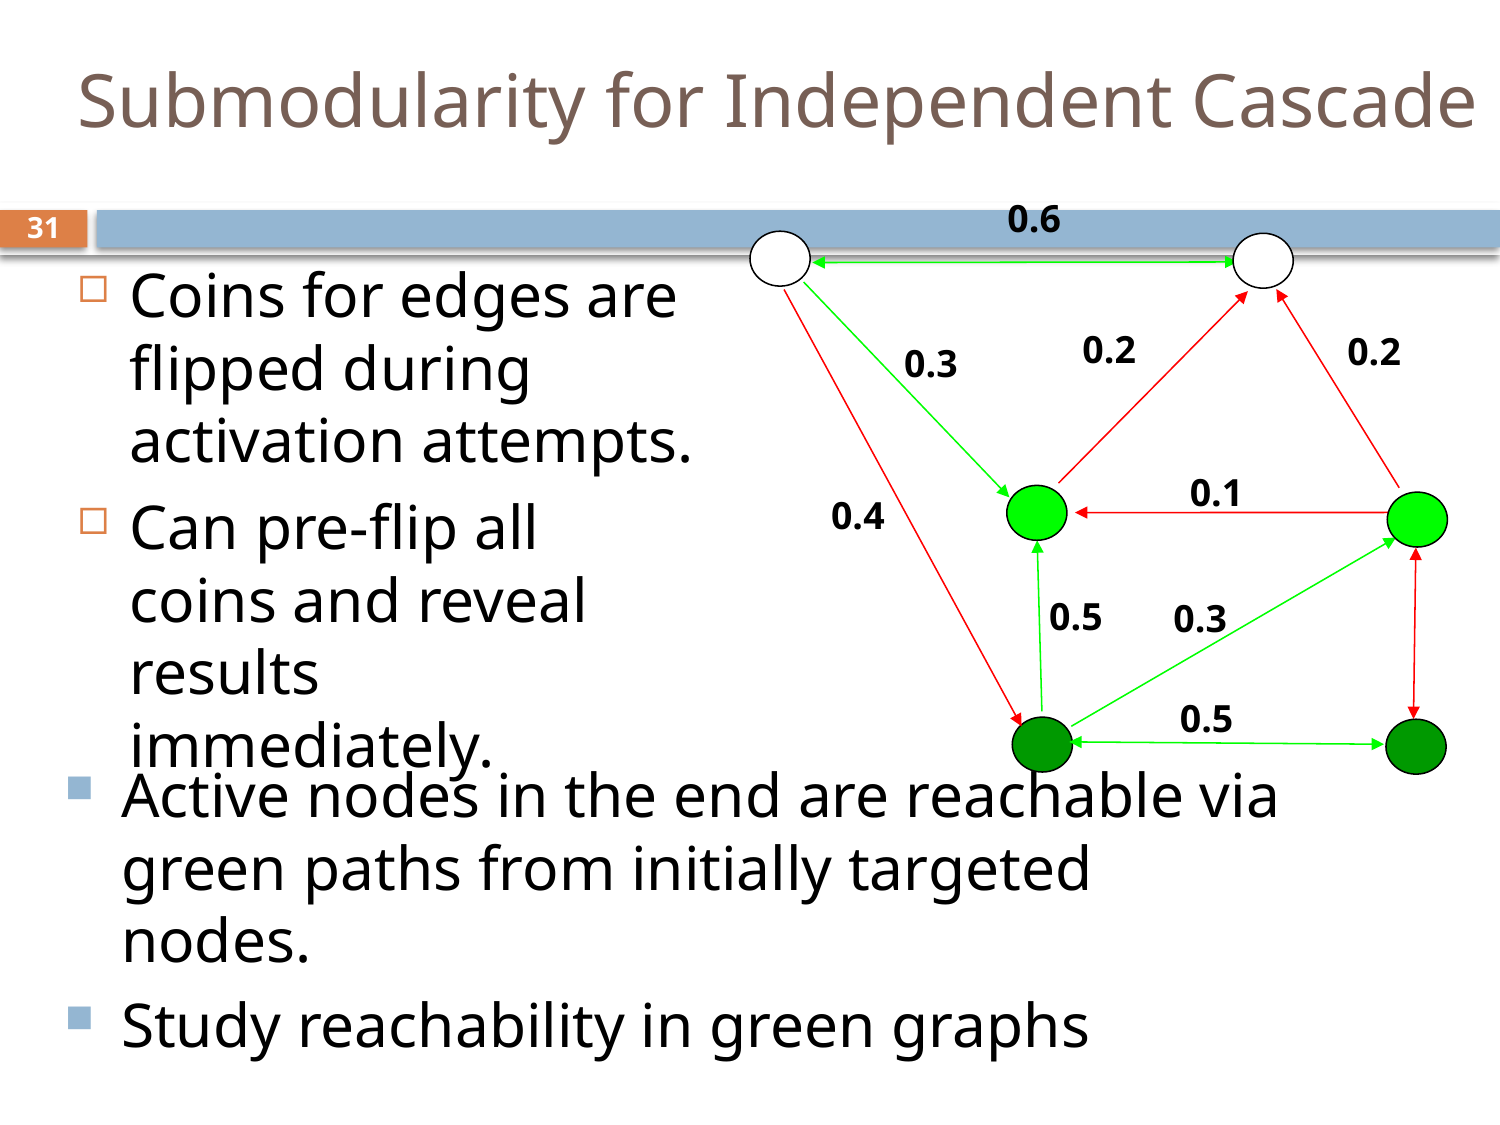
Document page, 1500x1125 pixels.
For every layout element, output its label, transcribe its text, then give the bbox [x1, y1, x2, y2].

list Coins for edges are flipped during activation attempts. Can pre-flip all coins and reveal results immediately. [62, 249, 713, 749]
text_box [1233, 233, 1294, 289]
text_box [1260, 537, 1396, 617]
text_box [1276, 289, 1332, 380]
slide_number 31 [0, 208, 88, 249]
text_box 0.2 [1067, 318, 1169, 379]
text_box [1266, 737, 1385, 751]
text_box [909, 393, 1010, 498]
text_box [1069, 735, 1165, 749]
text_box [812, 255, 1233, 269]
text_box [1407, 547, 1422, 719]
text_box 0.5 [1165, 687, 1266, 748]
text_box [750, 231, 811, 287]
text_box [1074, 506, 1175, 519]
text_box 0.3 [889, 332, 991, 393]
text_box [1169, 291, 1248, 372]
text_box [1385, 719, 1447, 775]
text_box [918, 535, 1022, 727]
text_box Active nodes in the end are reachable via green paths from initially targeted nodes. Study reachability in green graphs [50, 749, 1300, 975]
text_box [1387, 492, 1448, 548]
title Submodularity for Independent Cascade [62, 45, 1500, 150]
text_box [1031, 541, 1044, 585]
text_box 0.5 [1034, 585, 1136, 646]
text_box 0.1 [1175, 461, 1276, 522]
text_box 0.6 [992, 187, 1094, 248]
text_box 0.4 [816, 484, 918, 545]
text_box [1006, 485, 1067, 541]
text_box [1012, 717, 1073, 749]
text_box 0.2 [1332, 321, 1434, 381]
text_box 0.3 [1158, 587, 1260, 648]
